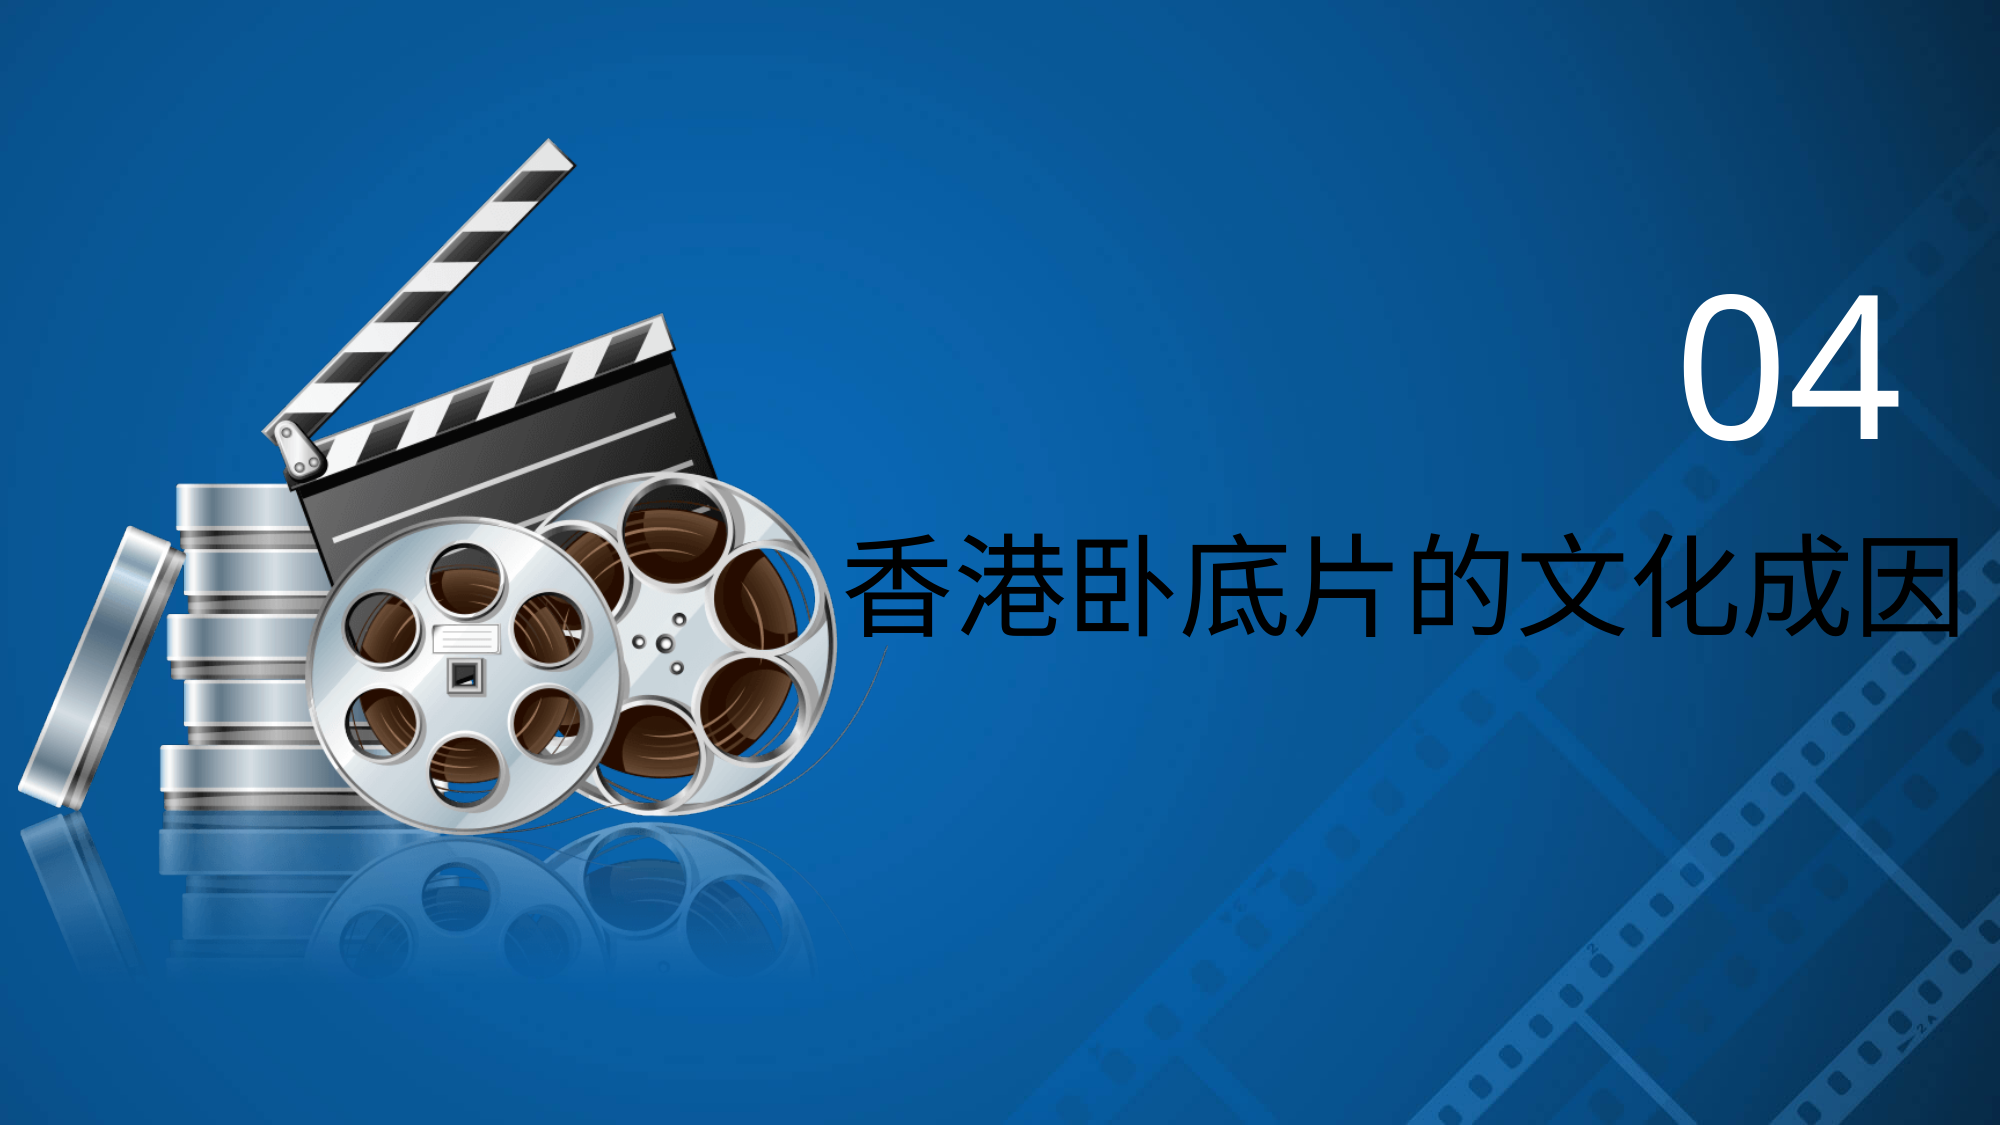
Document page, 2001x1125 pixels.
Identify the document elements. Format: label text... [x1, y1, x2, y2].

text_box 04 [1135, 232, 1919, 487]
text_box 香港卧底片的文化成因 [888, 508, 1982, 793]
picture [0, 0, 2000, 1125]
